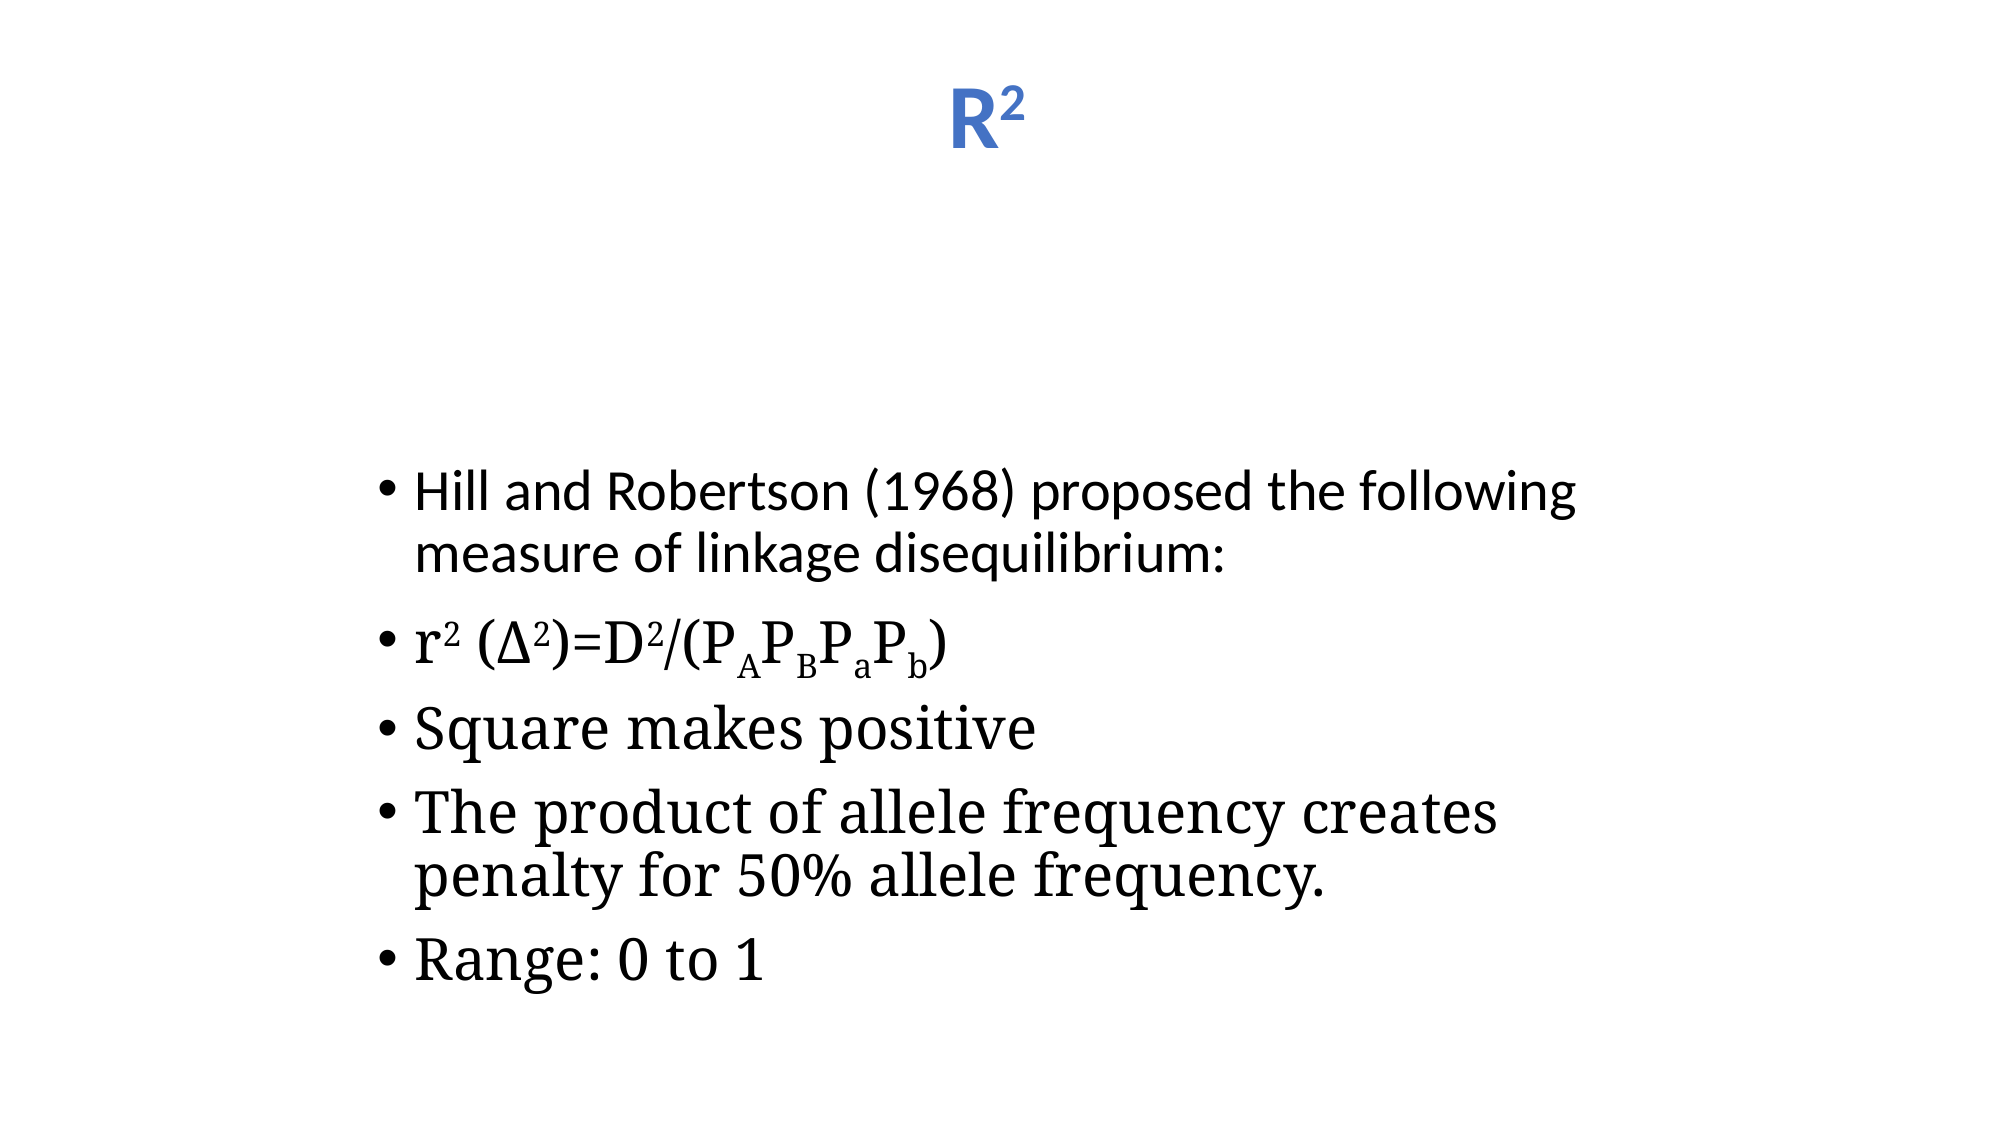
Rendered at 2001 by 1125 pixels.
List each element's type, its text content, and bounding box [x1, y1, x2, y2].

list Hill and Robertson (1968) proposed the following measure of linkage disequilibrium: r2 (Δ2)=D2/(PAPBPaPb) Square makes positive The product of allele frequency creates penalty for 50% allele frequency. Range: 0 to 1 [362, 452, 1713, 1100]
title R2 [312, 0, 1663, 238]
